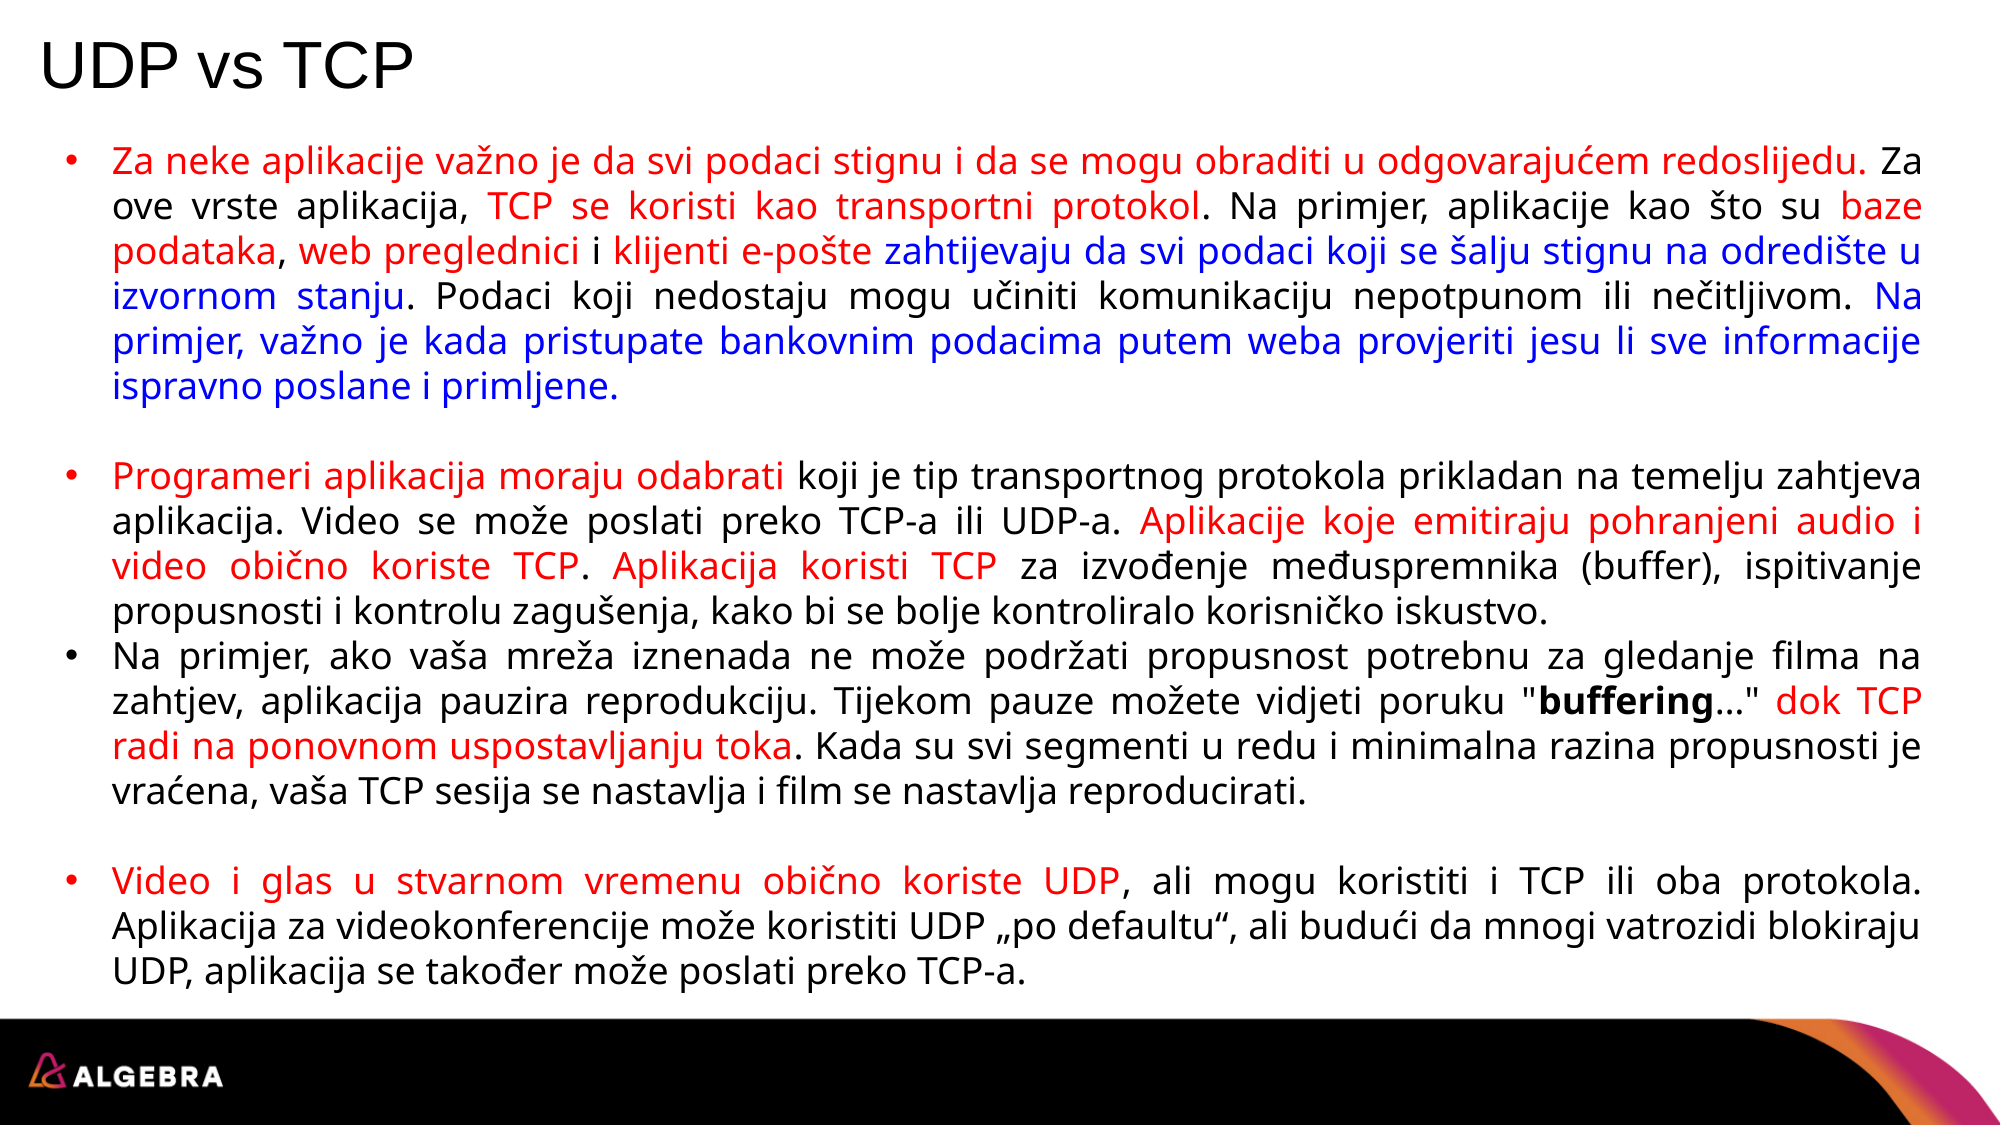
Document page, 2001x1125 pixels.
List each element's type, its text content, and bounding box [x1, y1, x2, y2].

text_box Za neke aplikacije važno je da svi podaci stignu i da se mogu obraditi u odgovarajućem redoslijedu. Za ove vrste aplikacija, TCP se koristi kao transportni protokol. Na primjer, aplikacije kao što su baze podataka, web preglednici i klijenti e-pošte zahtijevaju da svi podaci koji se šalju stignu na odredište u izvornom stanju. Podaci koji nedostaju mogu učiniti komunikaciju nepotpunom ili nečitljivom. Na primjer, važno je kada pristupate bankovnim podacima putem weba provjeriti jesu li sve informacije ispravno poslane i primljene. Programeri aplikacija moraju odabrati koji je tip transportnog protokola prikladan na temelju zahtjeva aplikacija. Video se može poslati preko TCP-a ili UDP-a. Aplikacije koje emitiraju pohranjeni audio i video obično koriste TCP. Aplikacija koristi TCP za izvođenje međuspremnika (buffer), ispitivanje propusnosti i kontrolu zagušenja, kako bi se bolje kontroliralo korisničko iskustvo. Na primjer, ako vaša mreža iznenada ne može podržati propusnost potrebnu za gledanje filma na zahtjev, aplikacija pauzira reprodukciju. Tijekom pauze možete vidjeti poruku "buffering…" dok TCP radi na ponovnom uspostavljanju toka. Kada su svi segmenti u redu i minimalna razina propusnosti je vraćena, vaša TCP sesija se nastavlja i film se nastavlja reproducirati. Video i glas u stvarnom vremenu obično koriste UDP, ali mogu koristiti i TCP ili oba protokola. Aplikacija za videokonferencije može koristiti UDP „po defaultu“, ali budući da mnogi vatrozidi blokiraju UDP, aplikacija se također može poslati preko TCP-a. [50, 129, 1950, 1000]
title UDP vs TCP [39, 23, 1813, 200]
picture [0, 0, 2001, 1125]
